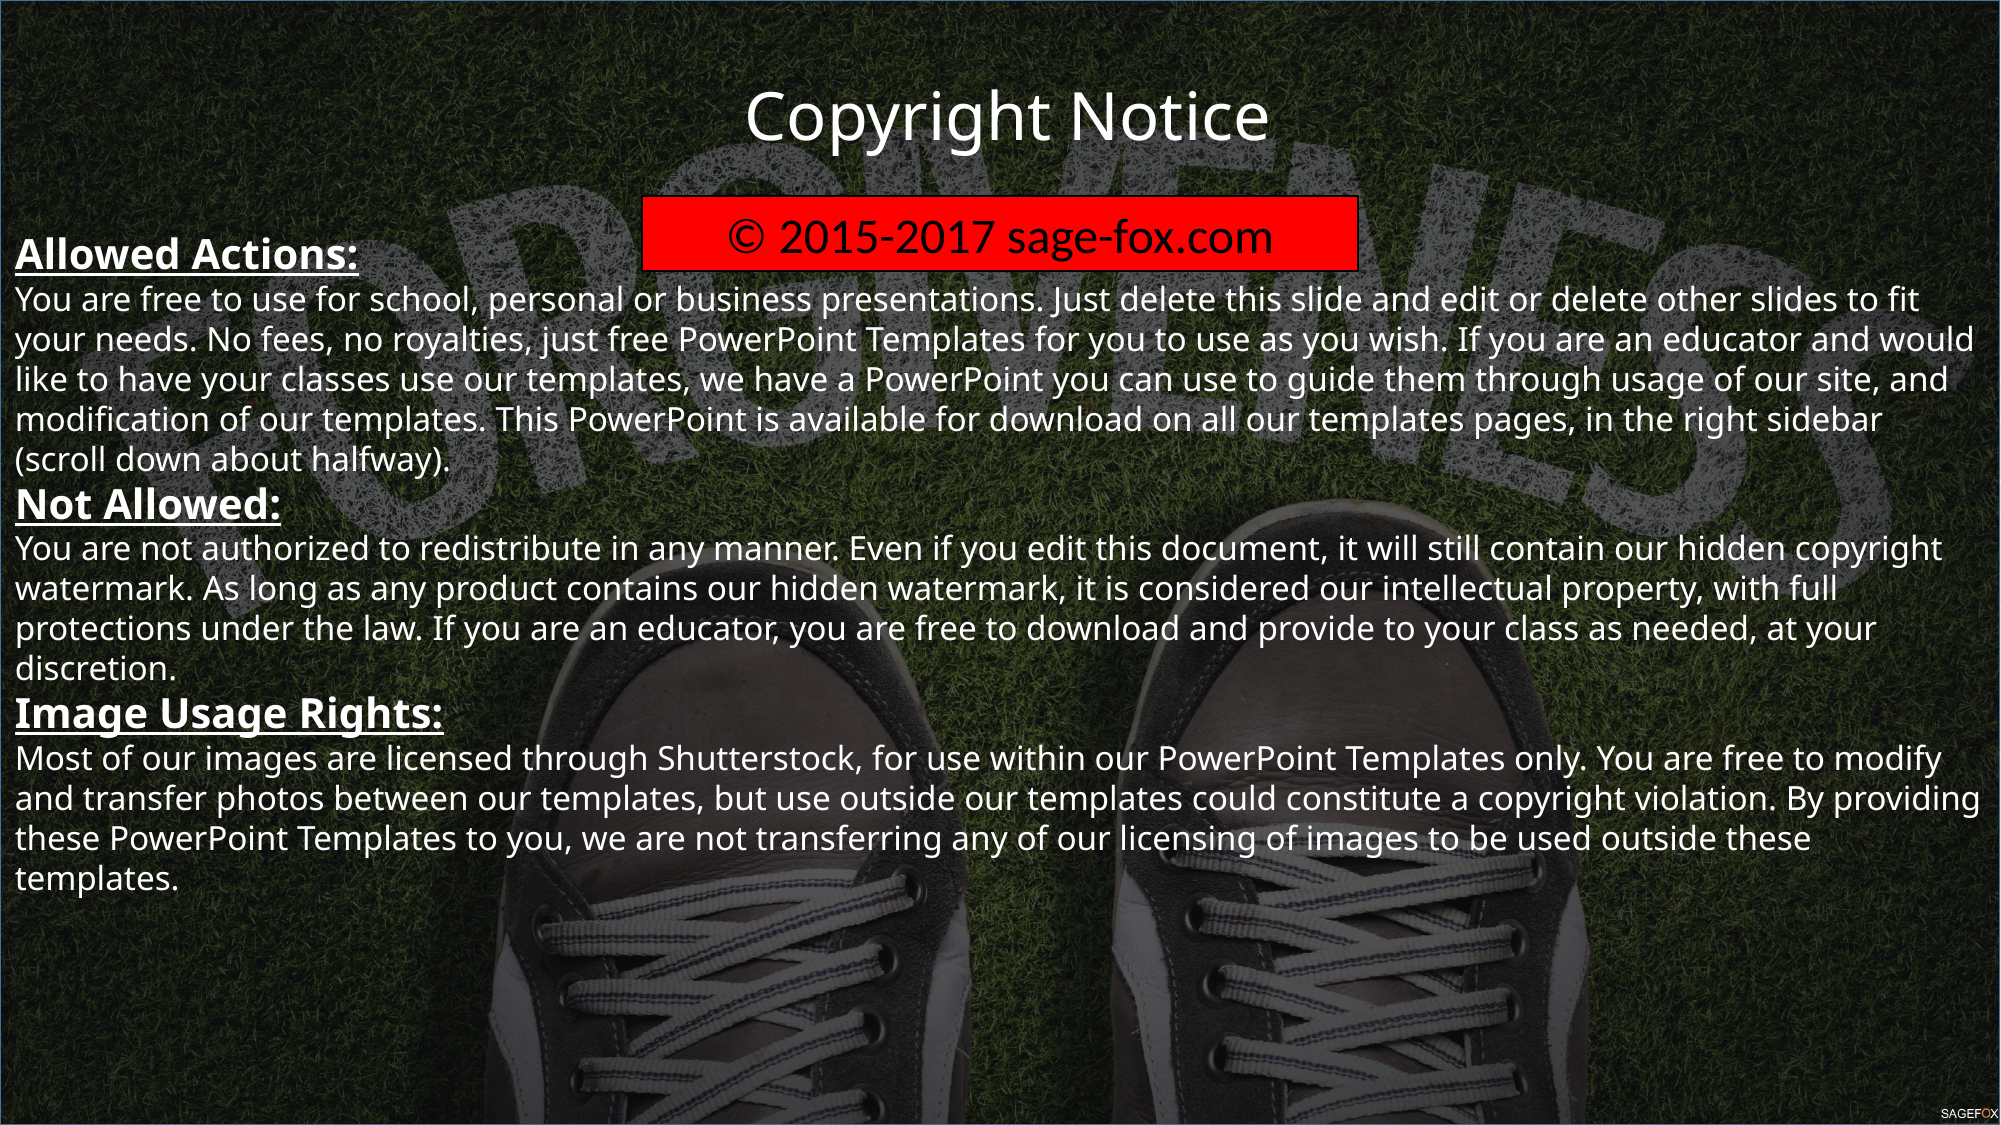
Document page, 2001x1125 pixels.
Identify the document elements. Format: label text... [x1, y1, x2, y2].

title Copyright Notice [493, 60, 1524, 178]
text_box © 2015-2017 sage-fox.com [641, 196, 1358, 272]
text_box Allowed Actions: You are free to use for school, personal or business presentations. Just delete this slide and edit or delete other slides to fit your needs. No fees, no royalties, just free PowerPoint Templates for you to use as you wish. If you are an educator and would like to have your classes use our templates, we have a PowerPoint you can use to guide them through usage of our site, and modification of our templates. This PowerPoint is available for download on all our templates pages, in the right sidebar (scroll down about halfway). Not Allowed: You are not authorized to redistribute in any manner. Even if you edit this document, it will still contain our hidden copyright watermark. As long as any product contains our hidden watermark, it is considered our intellectual property, with full protections under the law. If you are an educator, you are free to download and provide to your class as needed, at your discretion. Image Usage Rights: Most of our images are licensed through Shutterstock, for use within our PowerPoint Templates only. You are free to modify and transfer photos between our templates, but use outside our templates could constitute a copyright violation. By providing these PowerPoint Templates to you, we are not transferring any of our licensing of images to be used outside these templates. [0, 0, 2000, 1125]
